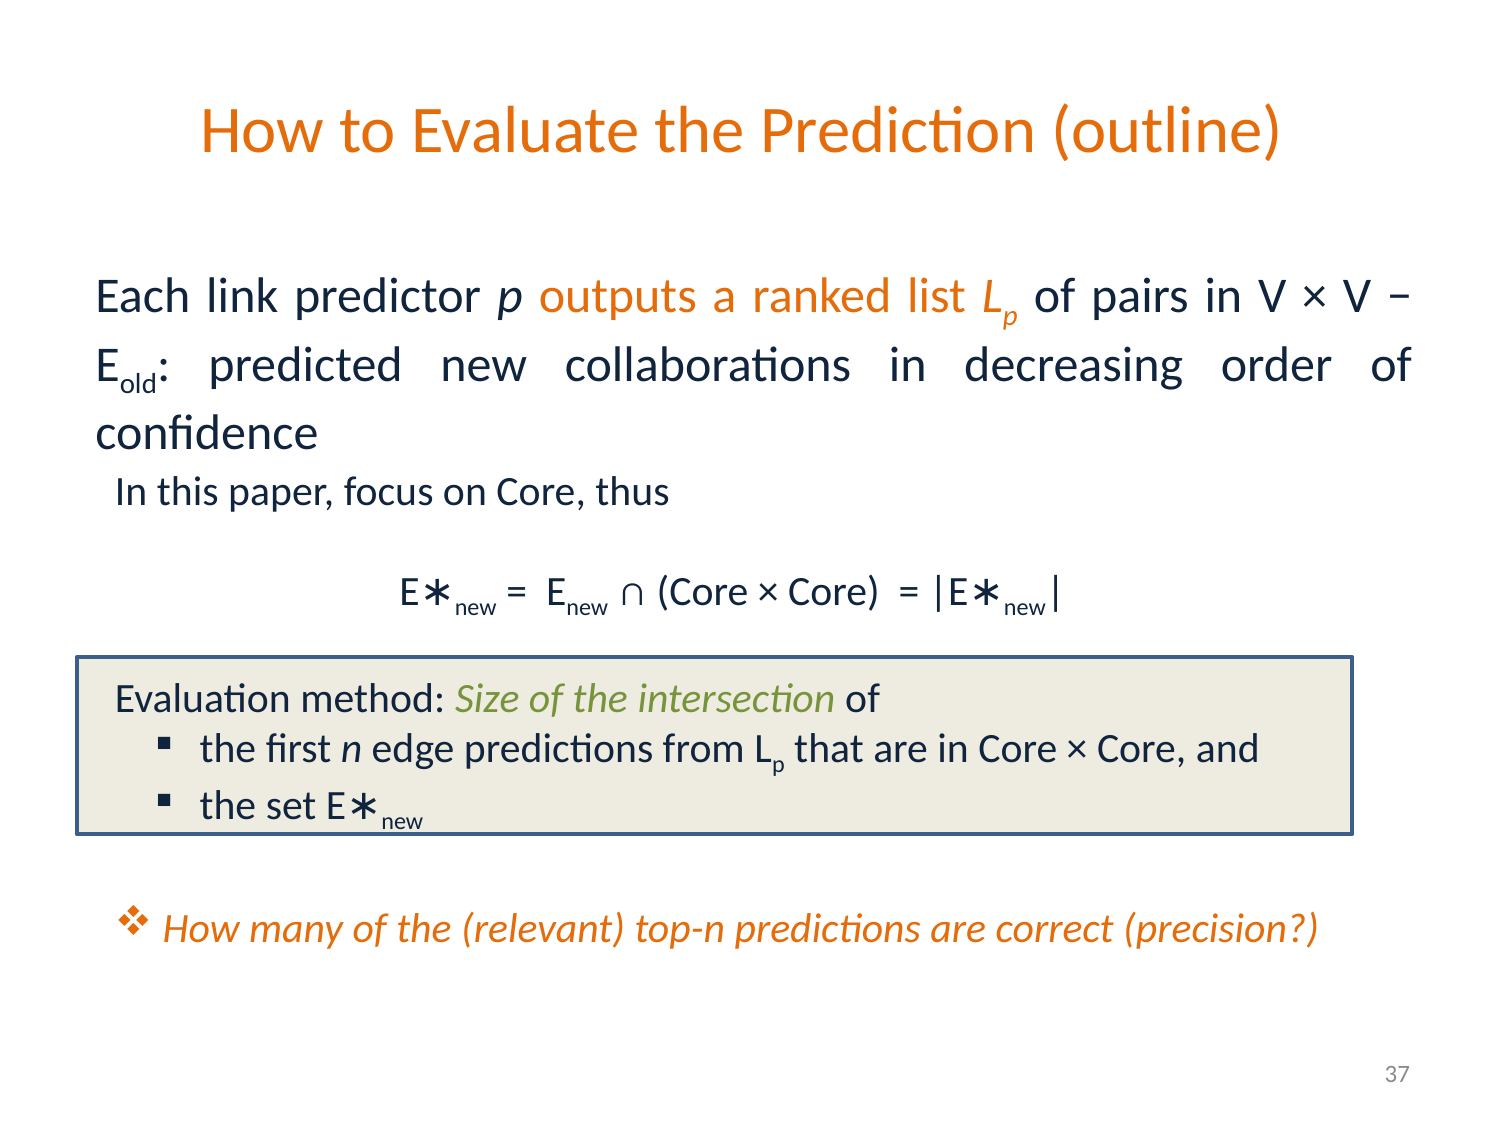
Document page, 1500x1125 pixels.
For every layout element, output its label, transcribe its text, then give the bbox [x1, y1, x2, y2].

text_box In this paper, focus on Core, thus E∗new = Enew ∩ (Core × Core) = |E∗new| Evaluation method: Size of the intersection of the first n edge predictions from Lp that are in Core × Core, and the set E∗new [100, 456, 1365, 842]
slide_number 37 [1074, 1042, 1425, 1103]
text_box [75, 655, 100, 836]
text_box How to Evaluate the Prediction (outline) [147, 78, 1337, 173]
text_box Each link predictor p outputs a ranked list Lp of pairs in V × V − Eold: predicted new collaborations in decreasing order of confidence [80, 255, 1428, 467]
text_box How many of the (relevant) top-n predictions are correct (precision?) [100, 893, 1412, 958]
